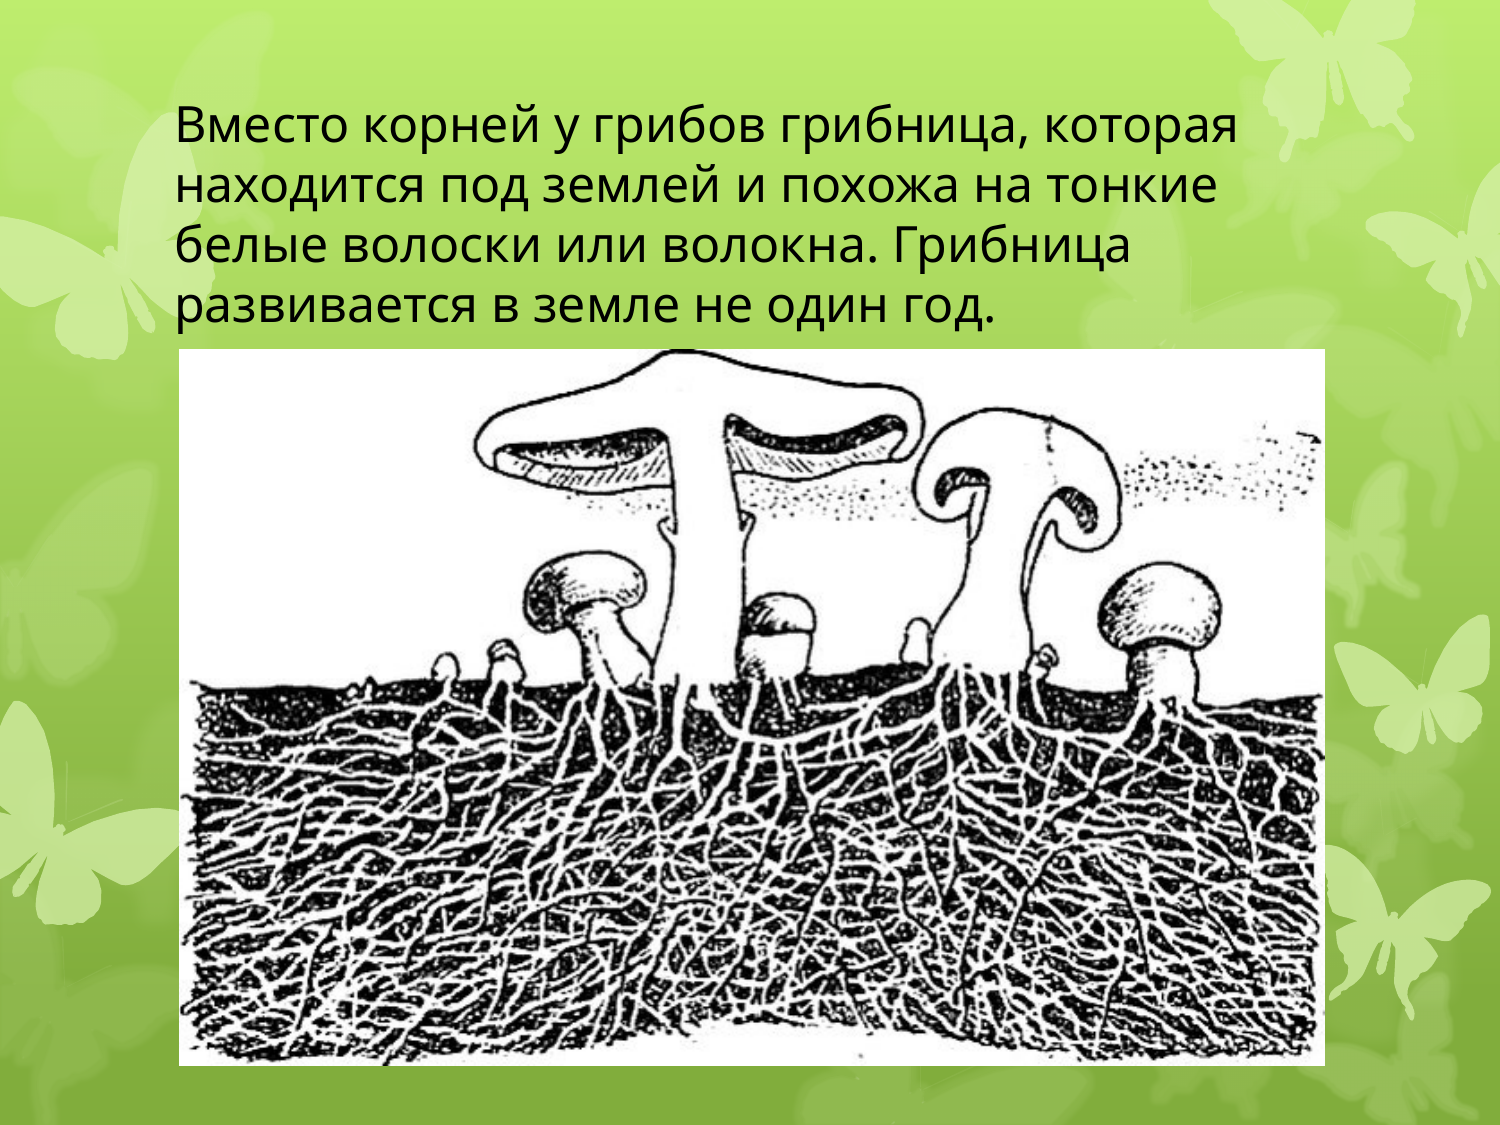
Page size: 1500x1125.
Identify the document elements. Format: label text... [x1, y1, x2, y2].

text_box Вместо корней у грибов грибница, которая находится под землей и похожа на тонкие белые волоски или волокна. Грибница развивается в земле не один год. [159, 85, 1369, 341]
picture [178, 349, 1326, 1067]
